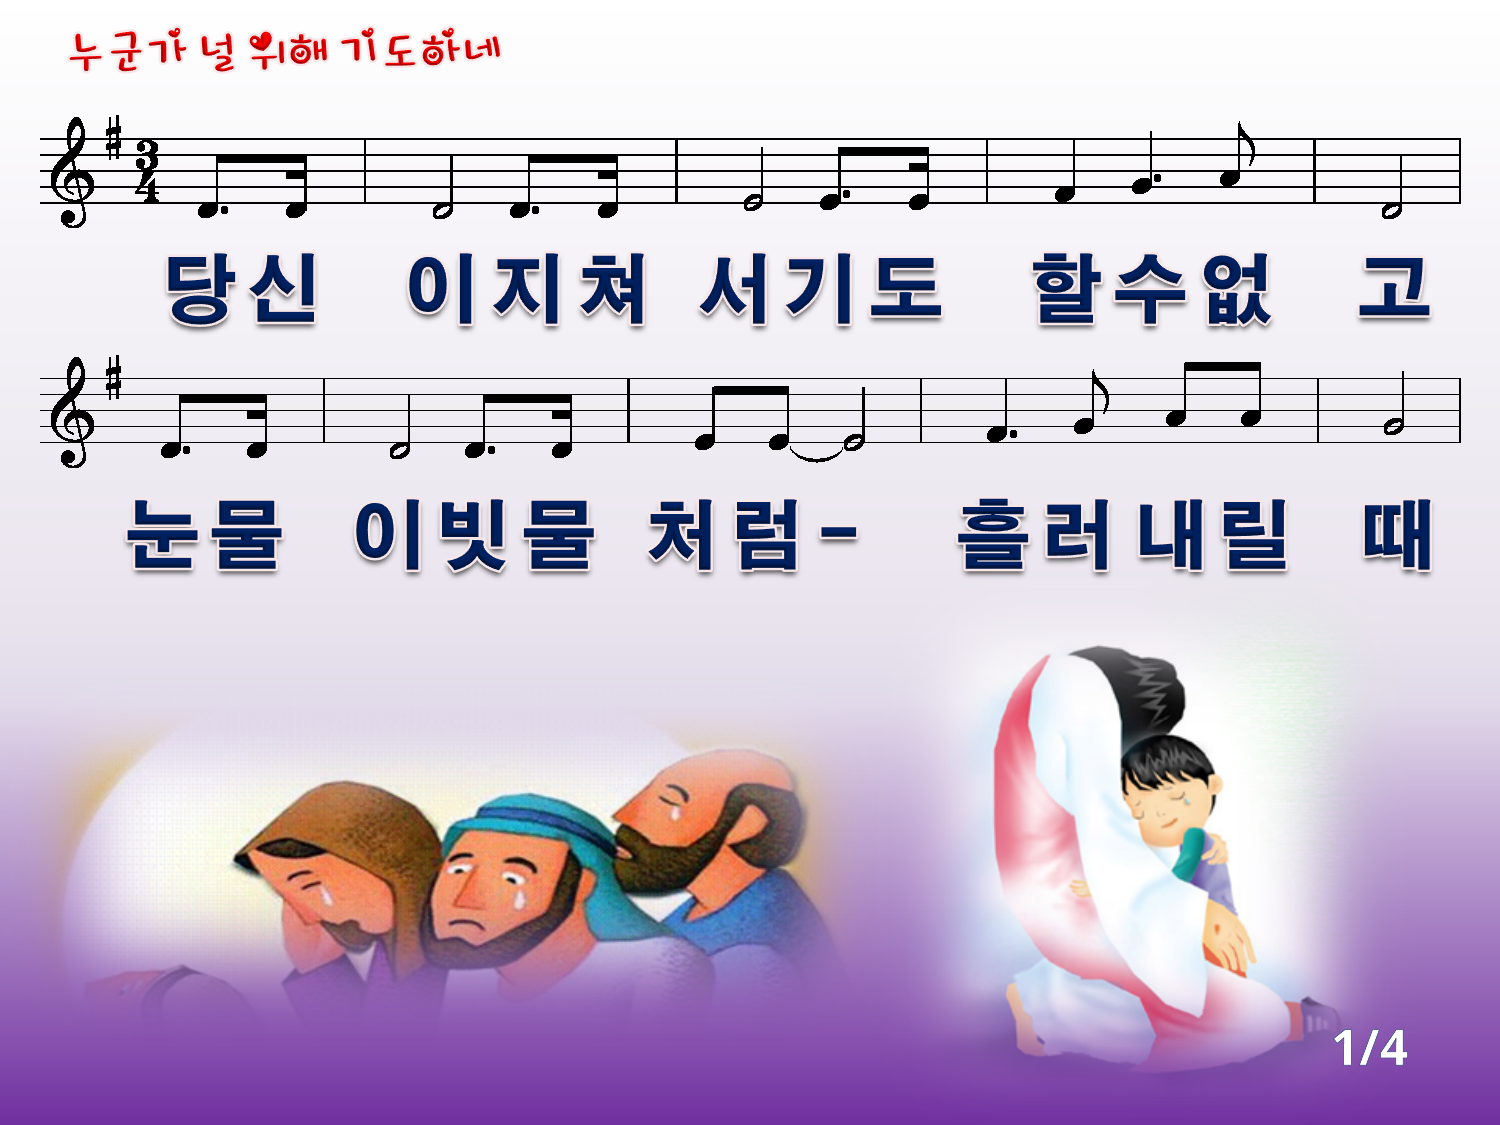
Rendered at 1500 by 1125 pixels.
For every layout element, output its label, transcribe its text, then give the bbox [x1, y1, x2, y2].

picture [0, 0, 1500, 1125]
text_box 1/4 [1315, 1007, 1424, 1083]
